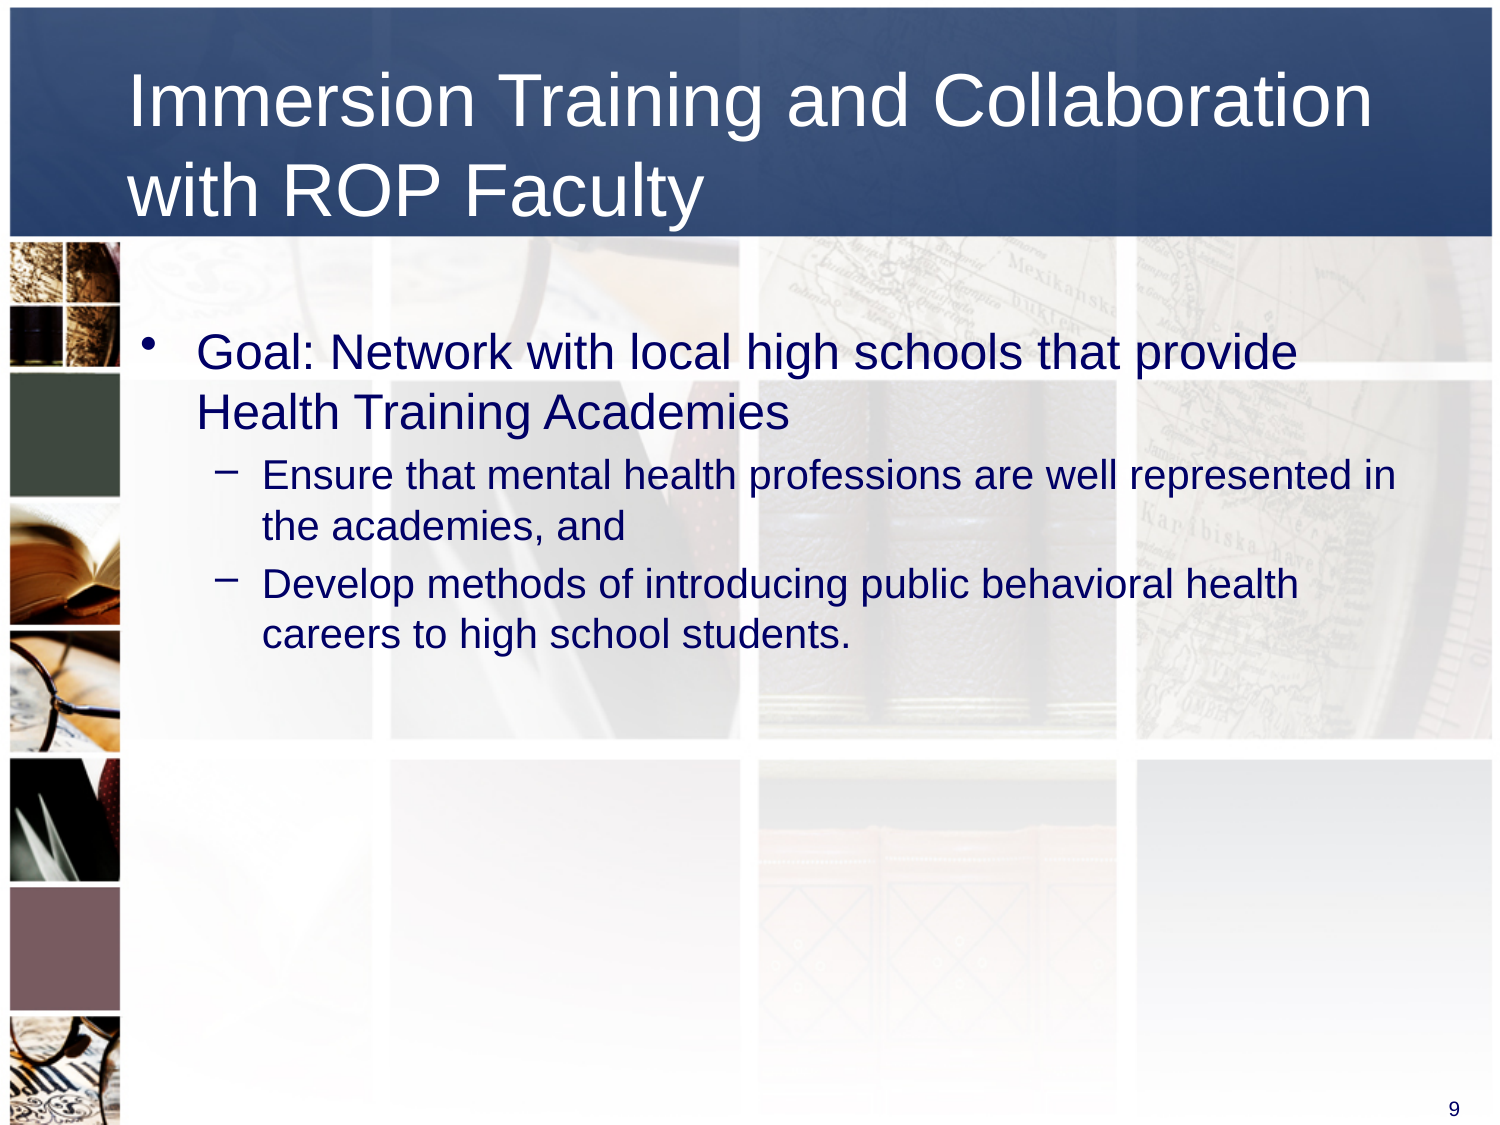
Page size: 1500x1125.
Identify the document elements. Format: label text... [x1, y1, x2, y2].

picture [0, 0, 1500, 1125]
list Goal: Network with local high schools that provide Health Training Academies Ensure that mental health professions are well represented in the academies, and Develop methods of introducing public behavioral health careers to high school students. [124, 312, 1426, 1006]
slide_number 9 [1080, 1049, 1476, 1125]
title Immersion Training and Collaboration with ROP Faculty [112, 44, 1451, 238]
